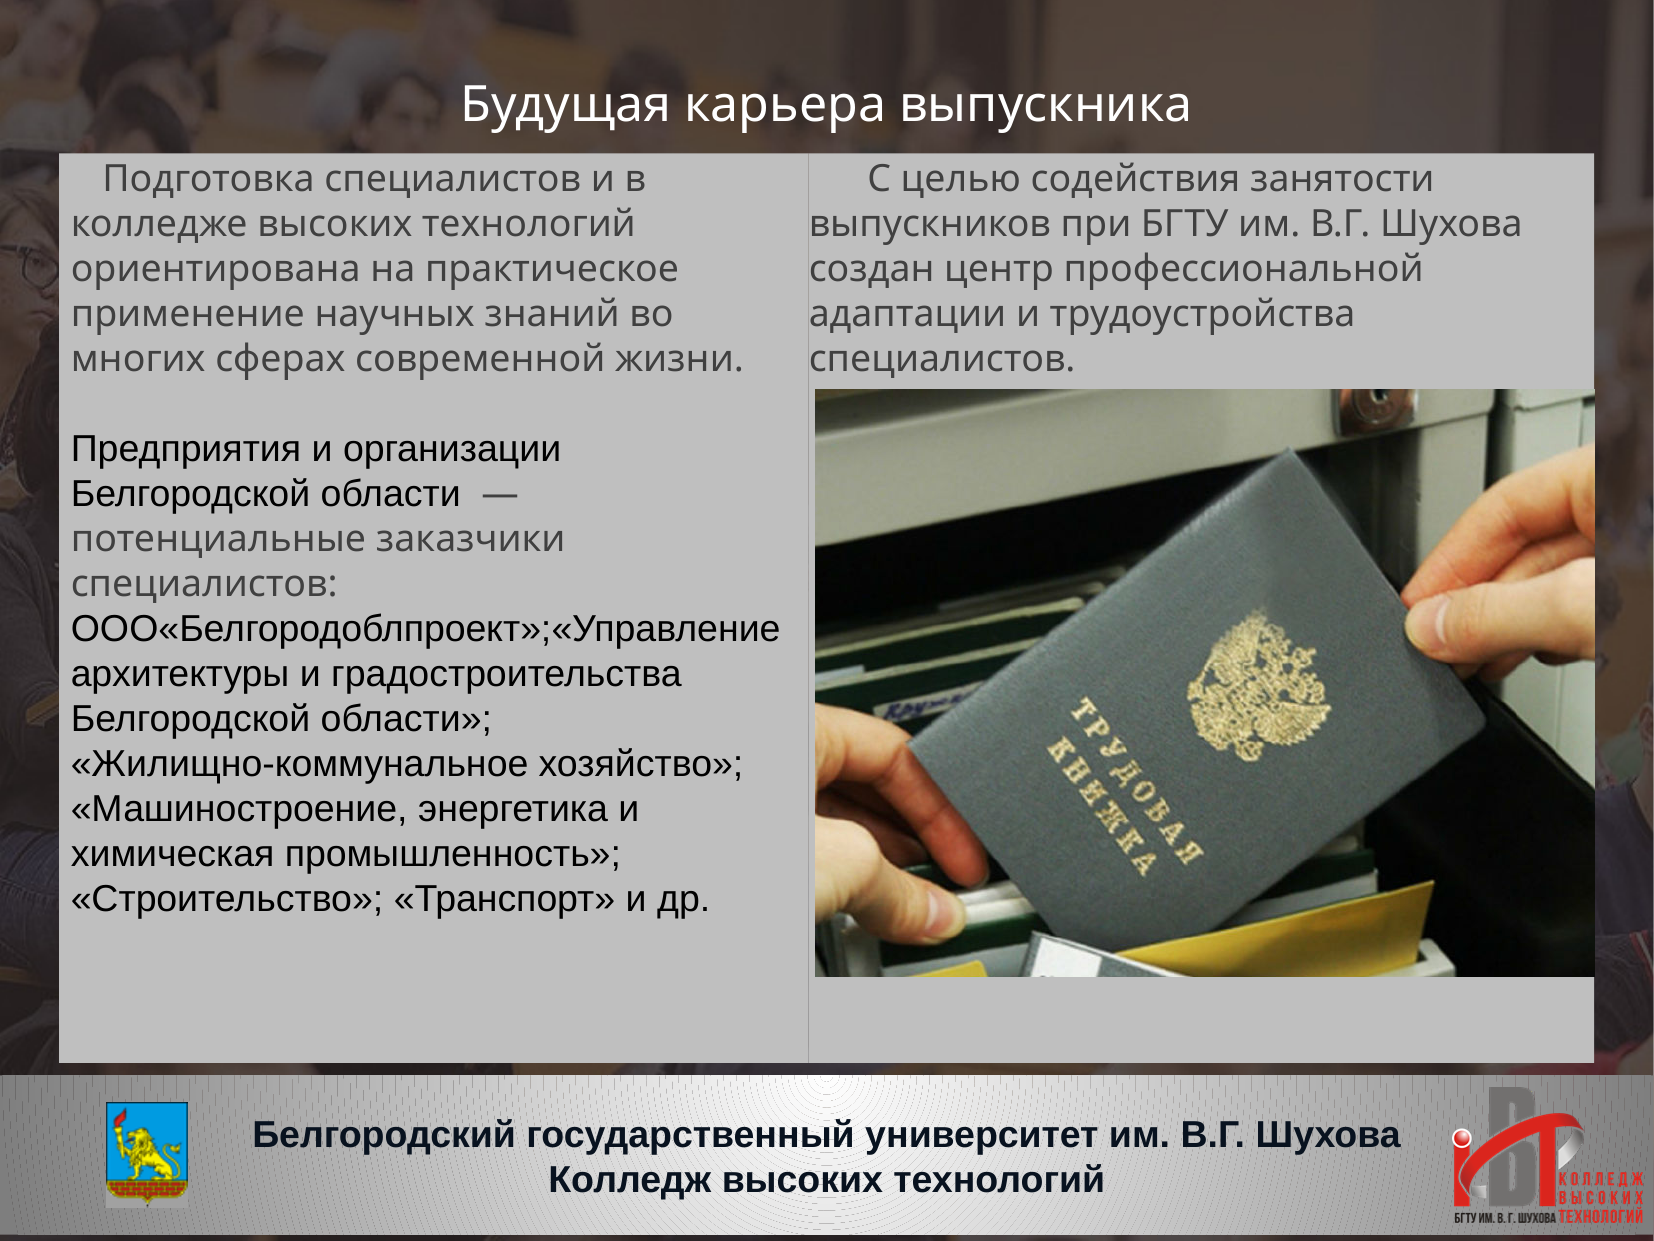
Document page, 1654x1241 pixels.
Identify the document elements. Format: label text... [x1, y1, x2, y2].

picture [0, 0, 1654, 1073]
picture [1452, 1086, 1644, 1224]
picture [0, 1237, 1654, 1241]
text_box Подготовка специалистов и в колледже высоких технологий ориентирована на практическое применение научных знаний во многих сферах современной жизни. Предприятия и организации Белгородской области — потенциальные заказчики специалистов: ООО«Белгородоблпроект»;«Управление архитектуры и градостроительства Белгородской области»; «Жилищно-коммунальное хозяйство»; «Машиностроение, энергетика и химическая промышленность»; «Строительство»; «Транспорт» и др. [59, 153, 808, 1063]
text_box Белгородский государственный университет им. В.Г. Шухова Колледж высоких технологий [0, 1073, 1654, 1237]
picture [106, 1110, 188, 1208]
text_box С целью содействия занятости выпускников при БГТУ им. В.Г. Шухова создан центр профессиональной адаптации и трудоустройства специалистов. [808, 153, 1595, 1063]
text_box Будущая карьера выпускника [177, 49, 1477, 154]
